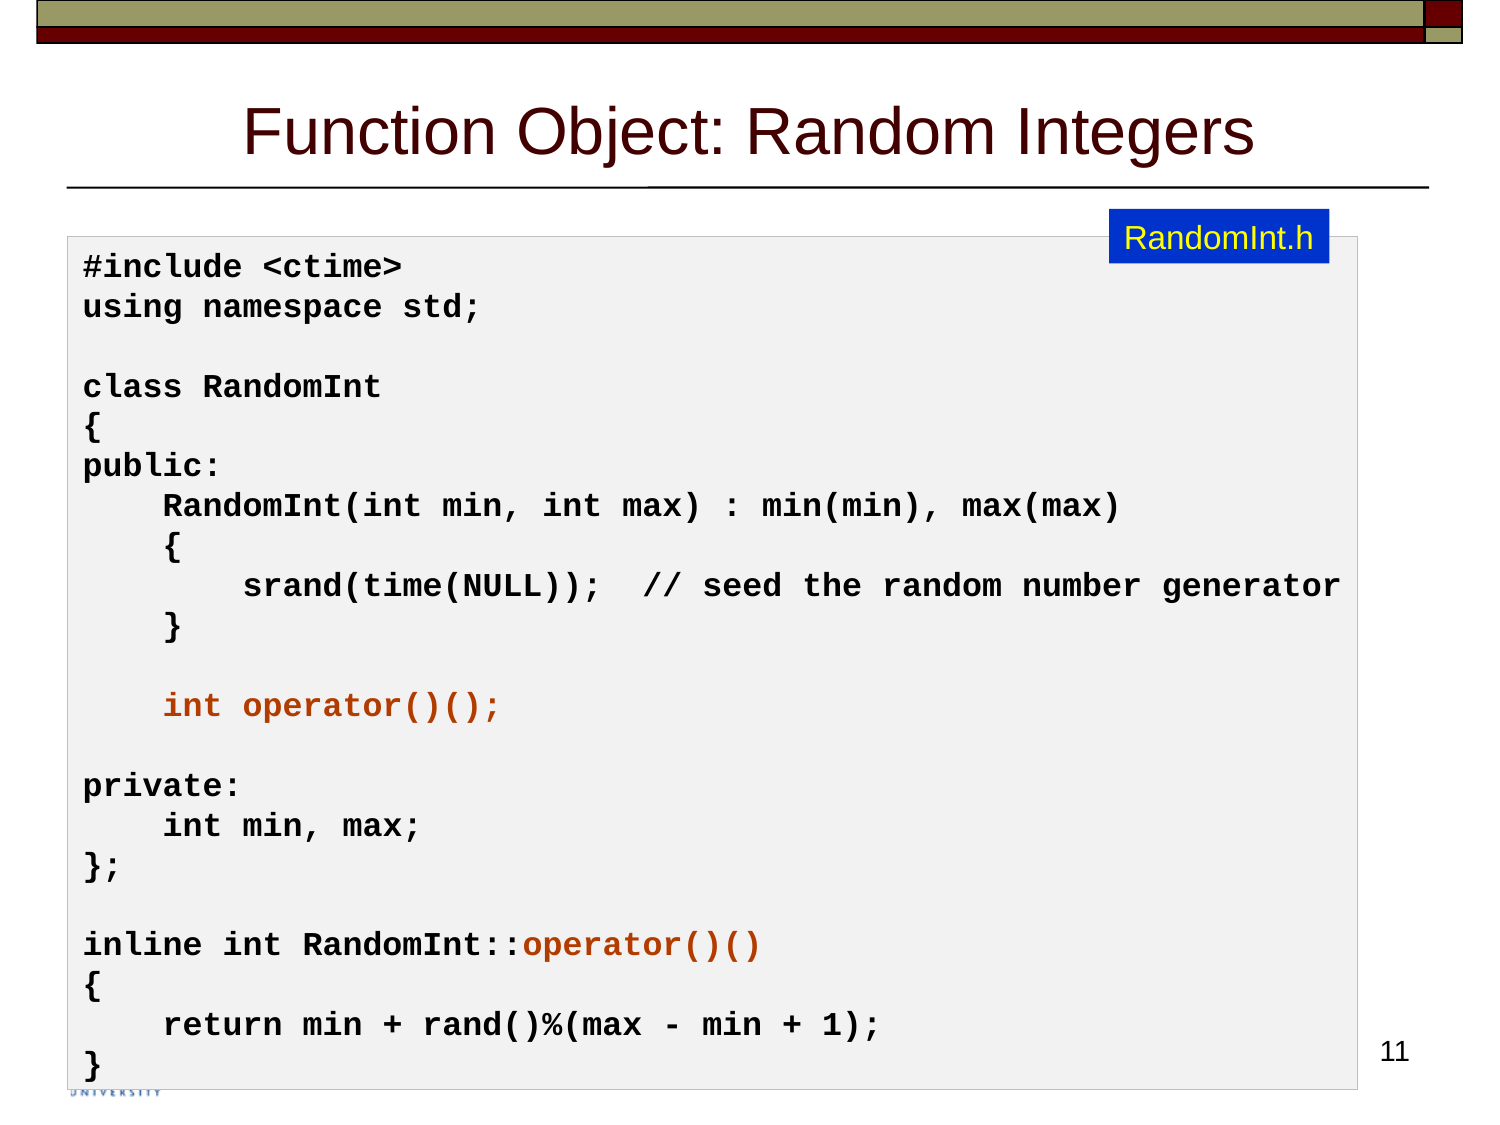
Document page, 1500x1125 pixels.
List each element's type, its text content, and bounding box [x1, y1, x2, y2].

picture [60, 1012, 166, 1112]
title Function Object: Random Integers [75, 67, 1425, 175]
slide_number 11 [1335, 1025, 1425, 1100]
text_box RandomInt.h [1109, 208, 1330, 264]
text_box #include <ctime> using namespace std; class RandomInt { public: RandomInt(int min, int max) : min(min), max(max) { srand(time(NULL)); // seed the random number generator } int operator()(); private: int min, max; }; inline int RandomInt::operator()() { return min + rand()%(max - min + 1); } [67, 236, 1358, 1090]
